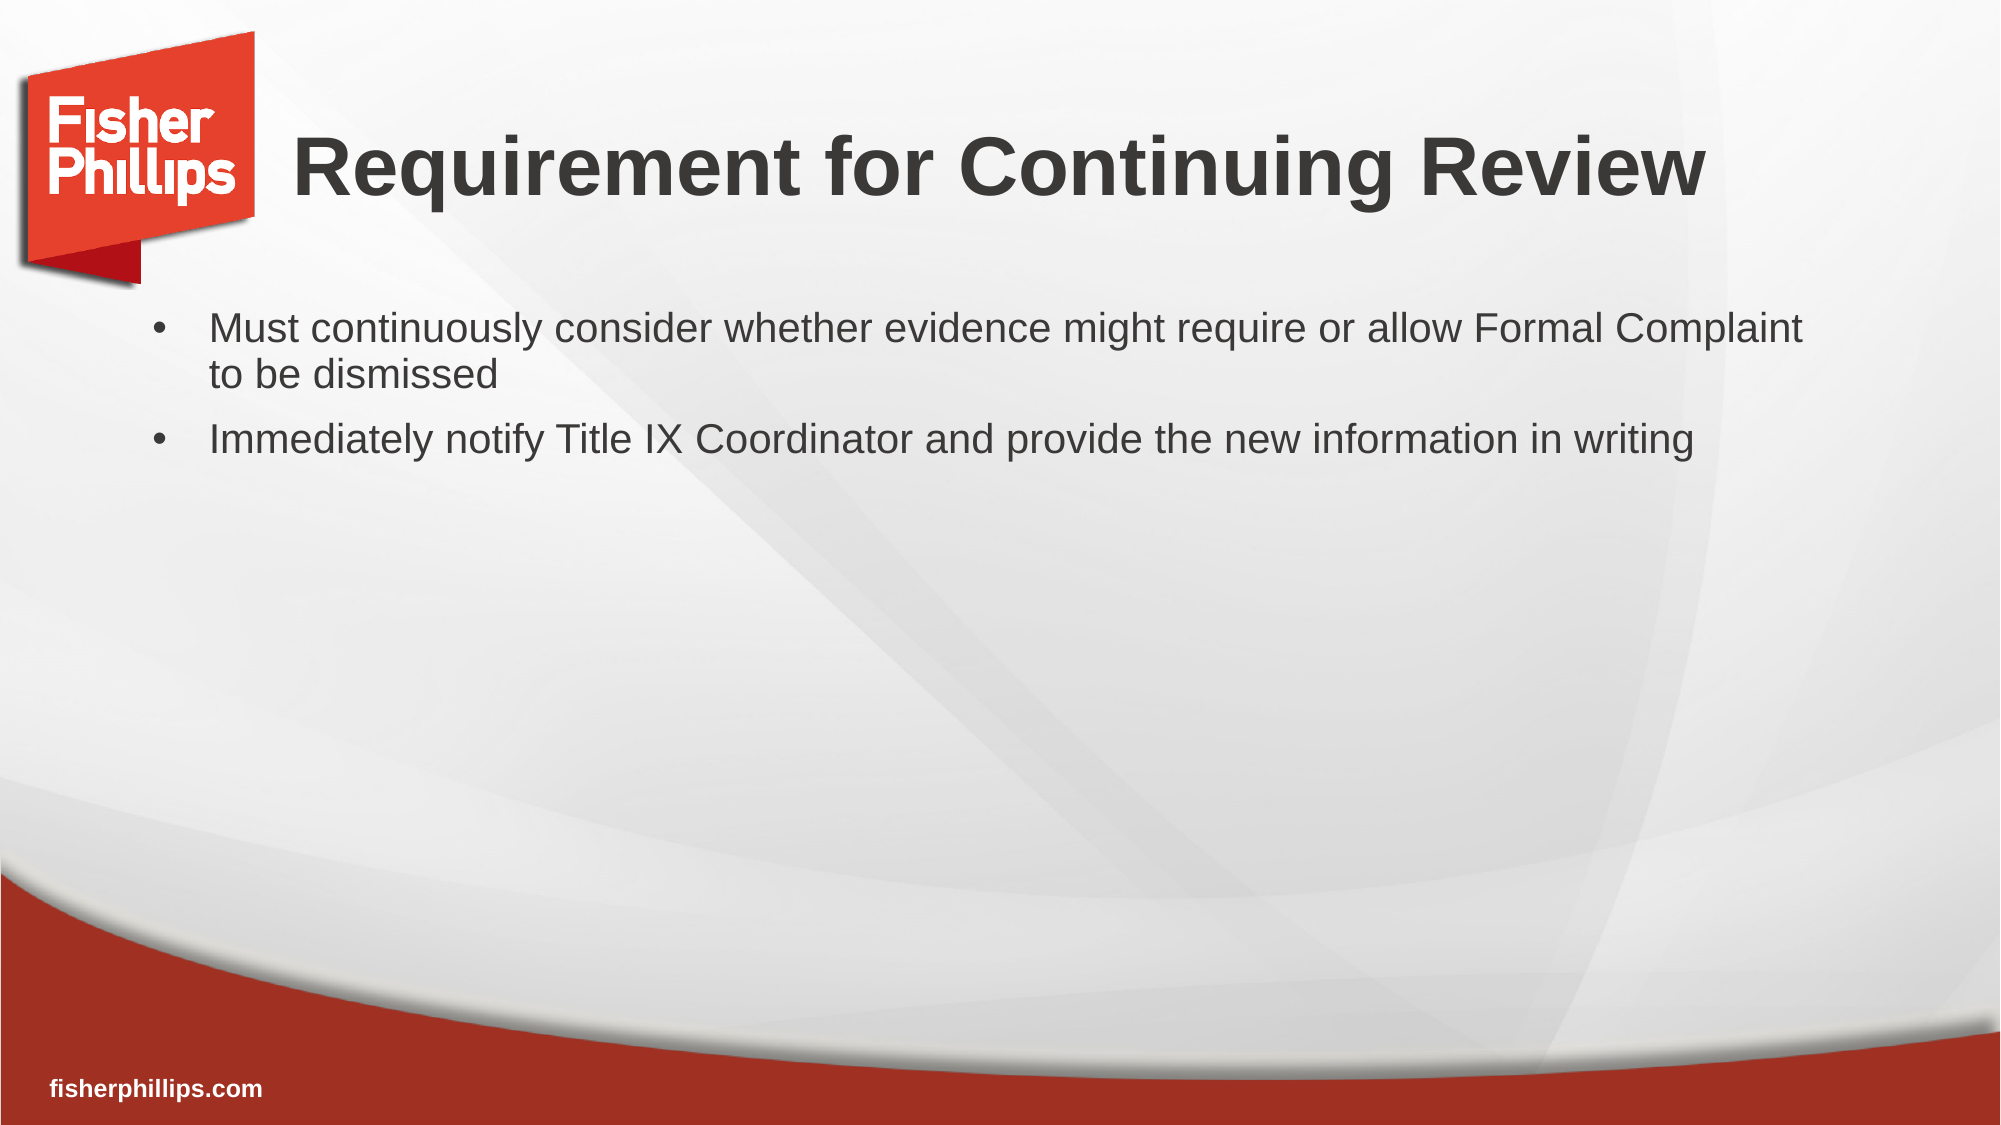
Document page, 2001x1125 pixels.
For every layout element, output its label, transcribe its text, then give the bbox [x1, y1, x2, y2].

text_box Must continuously consider whether evidence might require or allow Formal Complaint to be dismissed Immediately notify Title IX Coordinator and provide the new information in writing [137, 299, 1863, 1014]
picture [3, 807, 2000, 1125]
title Requirement for Continuing Review [137, 59, 1863, 278]
picture [0, 0, 2000, 806]
